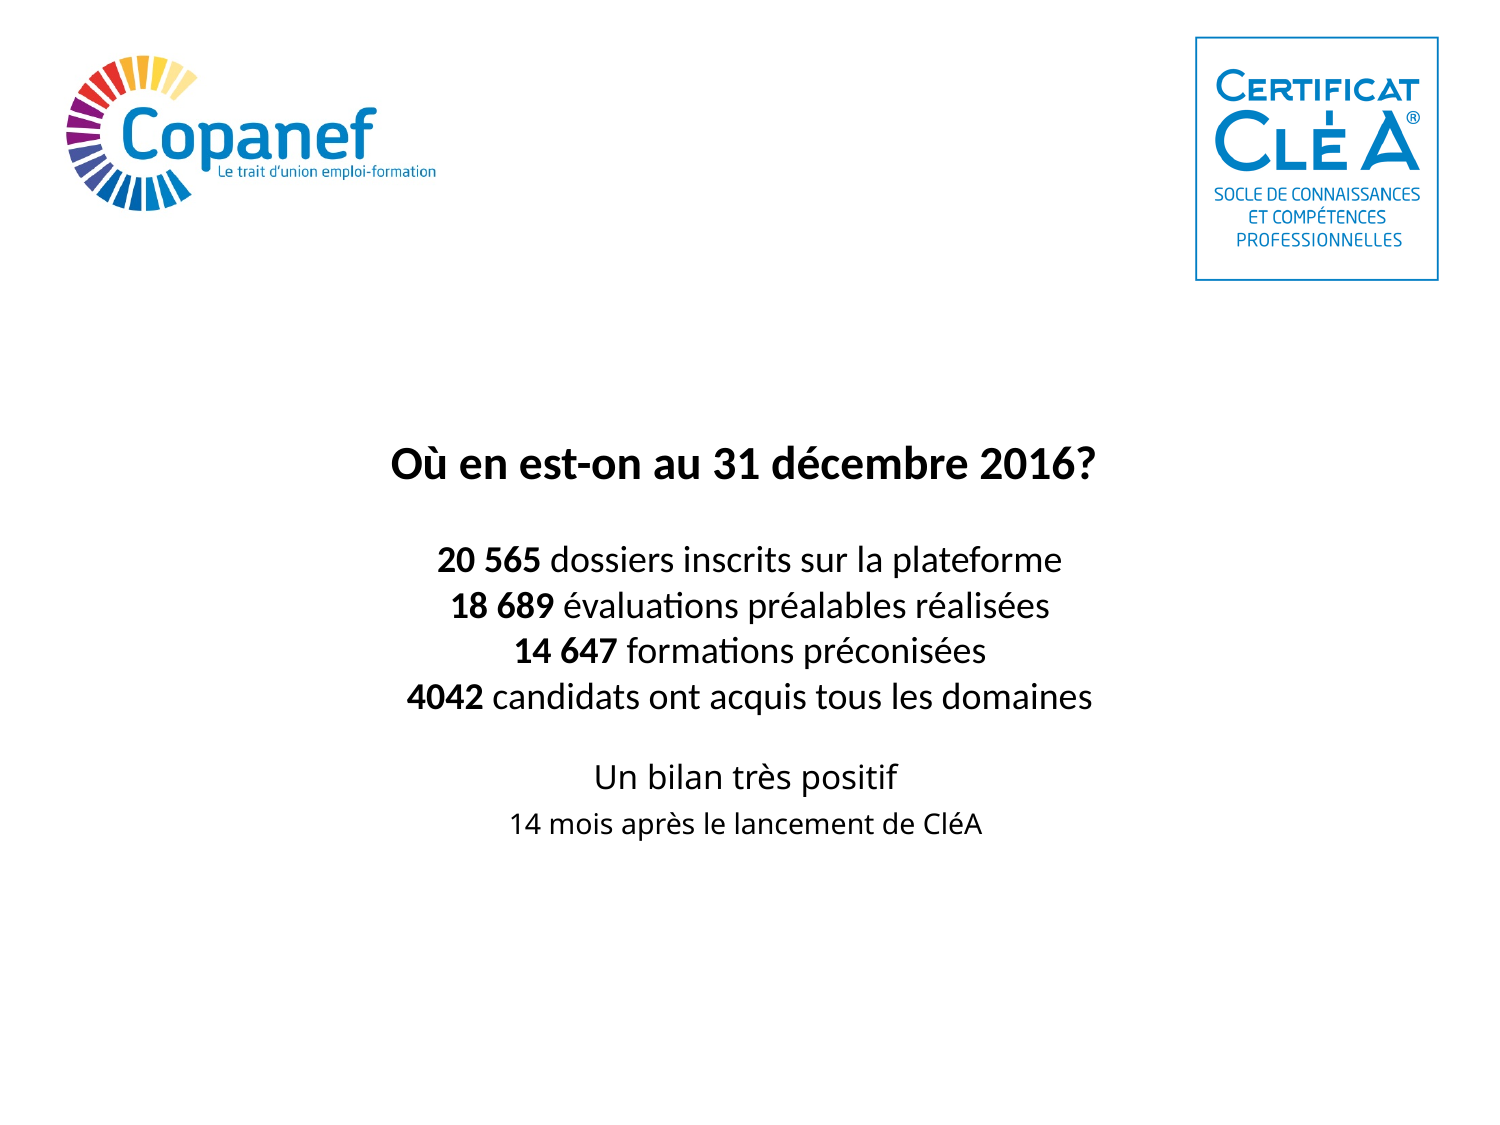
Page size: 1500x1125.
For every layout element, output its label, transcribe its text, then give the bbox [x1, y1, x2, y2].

picture [52, 42, 448, 224]
title Où en est-on au 31 décembre 2016? 20 565 dossiers inscrits sur la plateforme 18 689 évaluations préalables réalisées 14 647 formations préconisées 4042 candidats ont acquis tous les domaines Un bilan très positif 14 mois après le lancement de CléA [112, 420, 1388, 1012]
picture [1186, 28, 1448, 289]
